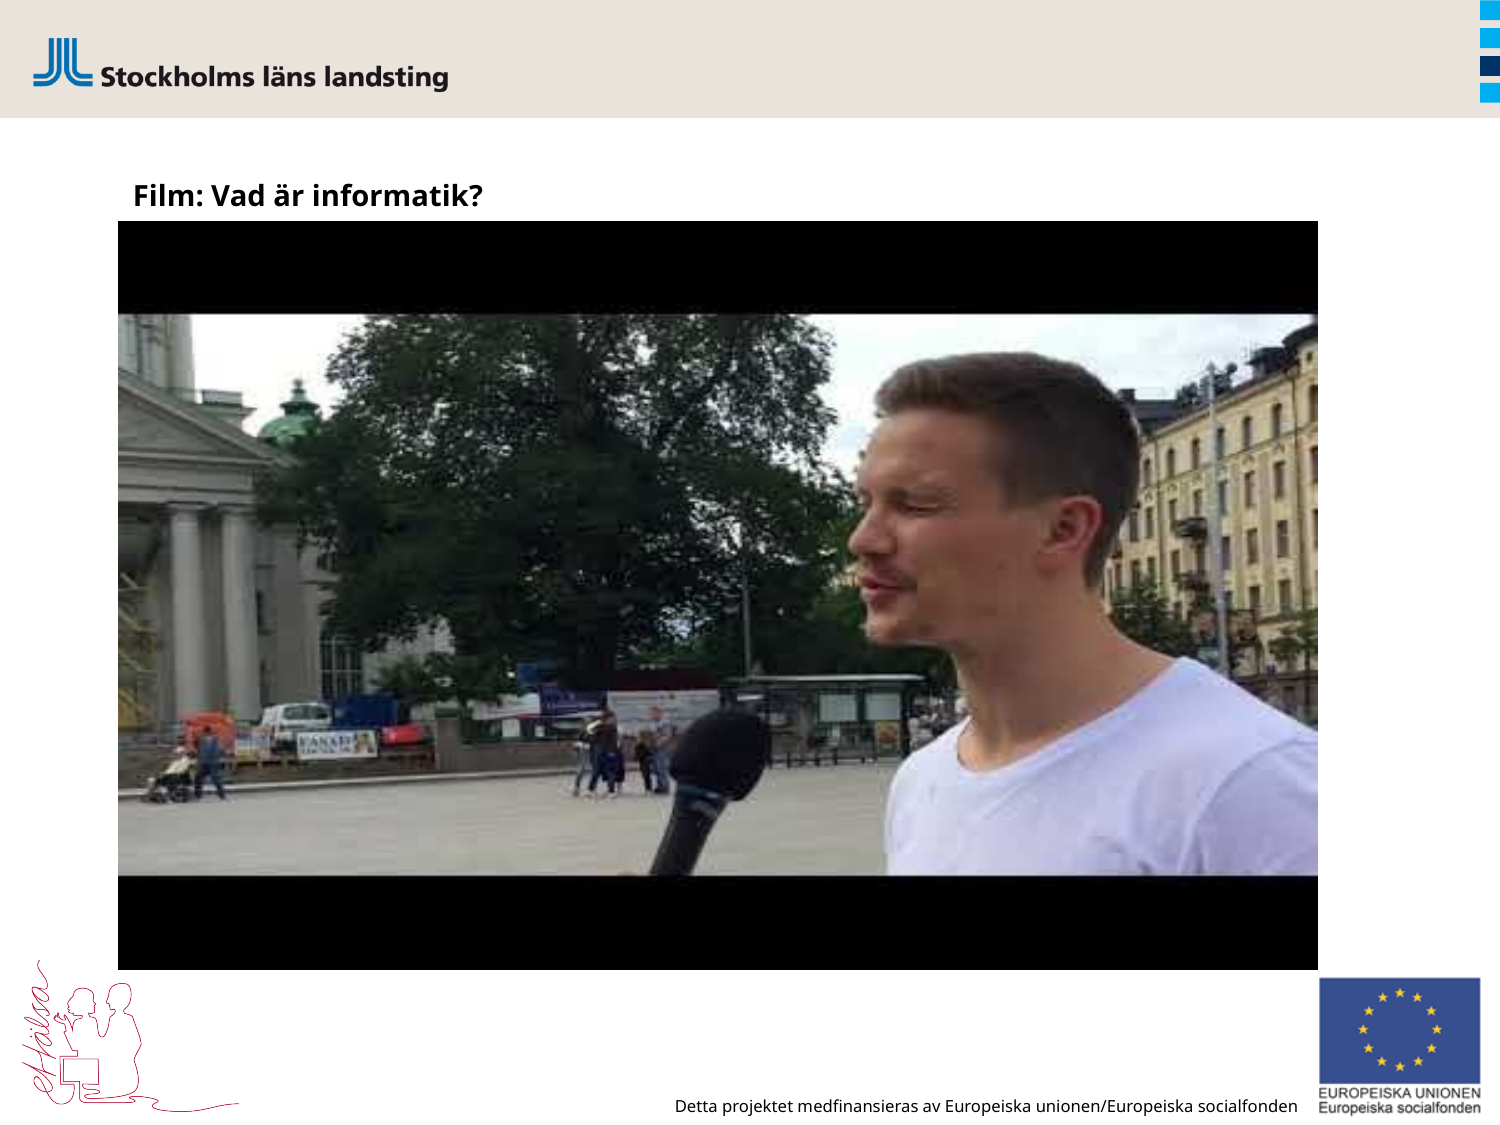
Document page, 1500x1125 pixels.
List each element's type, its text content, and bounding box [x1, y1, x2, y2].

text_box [117, 220, 1319, 971]
picture [1314, 972, 1486, 1117]
picture [25, 31, 453, 98]
title Film: Vad är informatik? [117, 153, 1382, 236]
picture [0, 960, 239, 1116]
